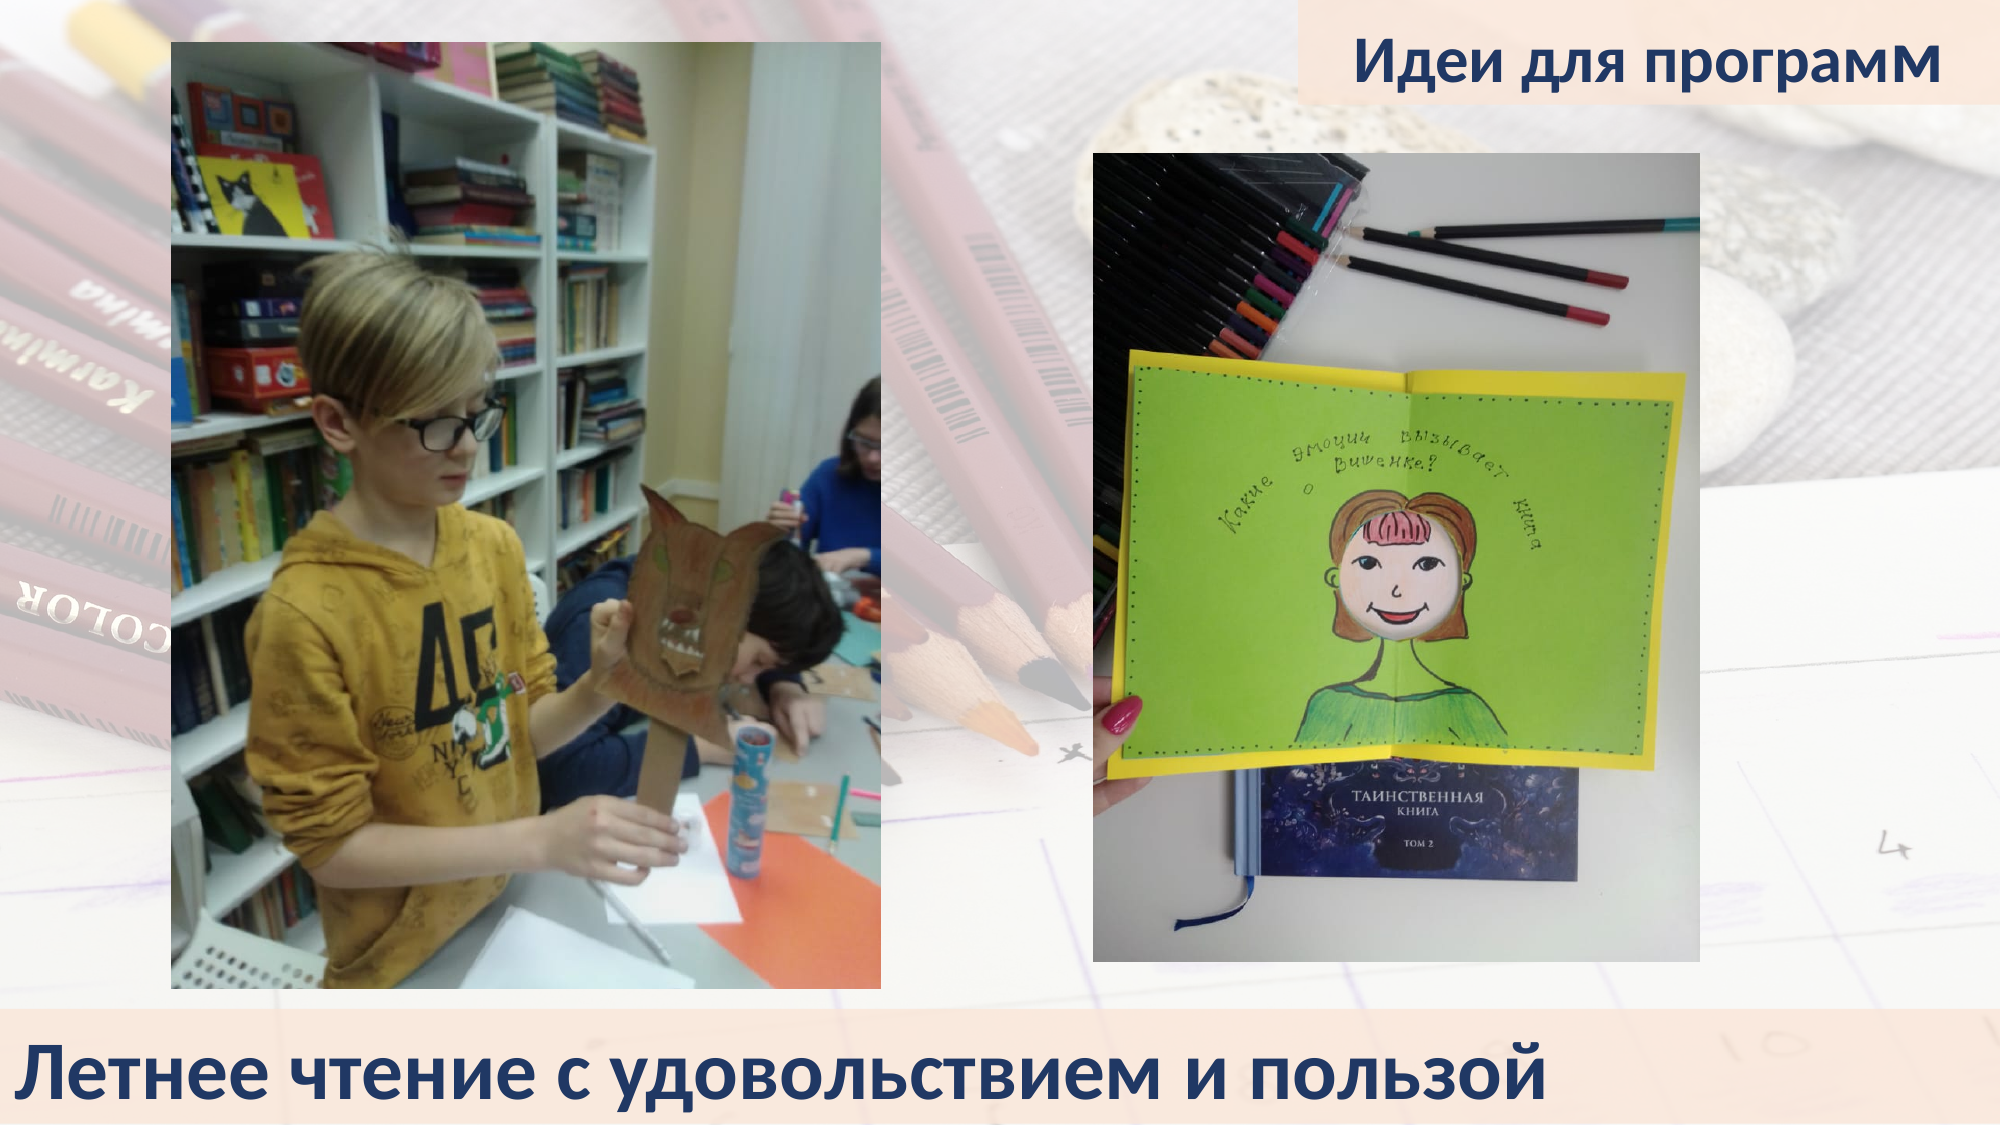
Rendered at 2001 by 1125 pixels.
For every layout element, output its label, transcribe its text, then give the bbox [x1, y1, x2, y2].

text_box Идеи для программ [1298, 0, 2000, 105]
picture [1093, 153, 1700, 962]
picture [171, 42, 881, 989]
text_box Летнее чтение с удовольствием и пользой [0, 1008, 2000, 1124]
